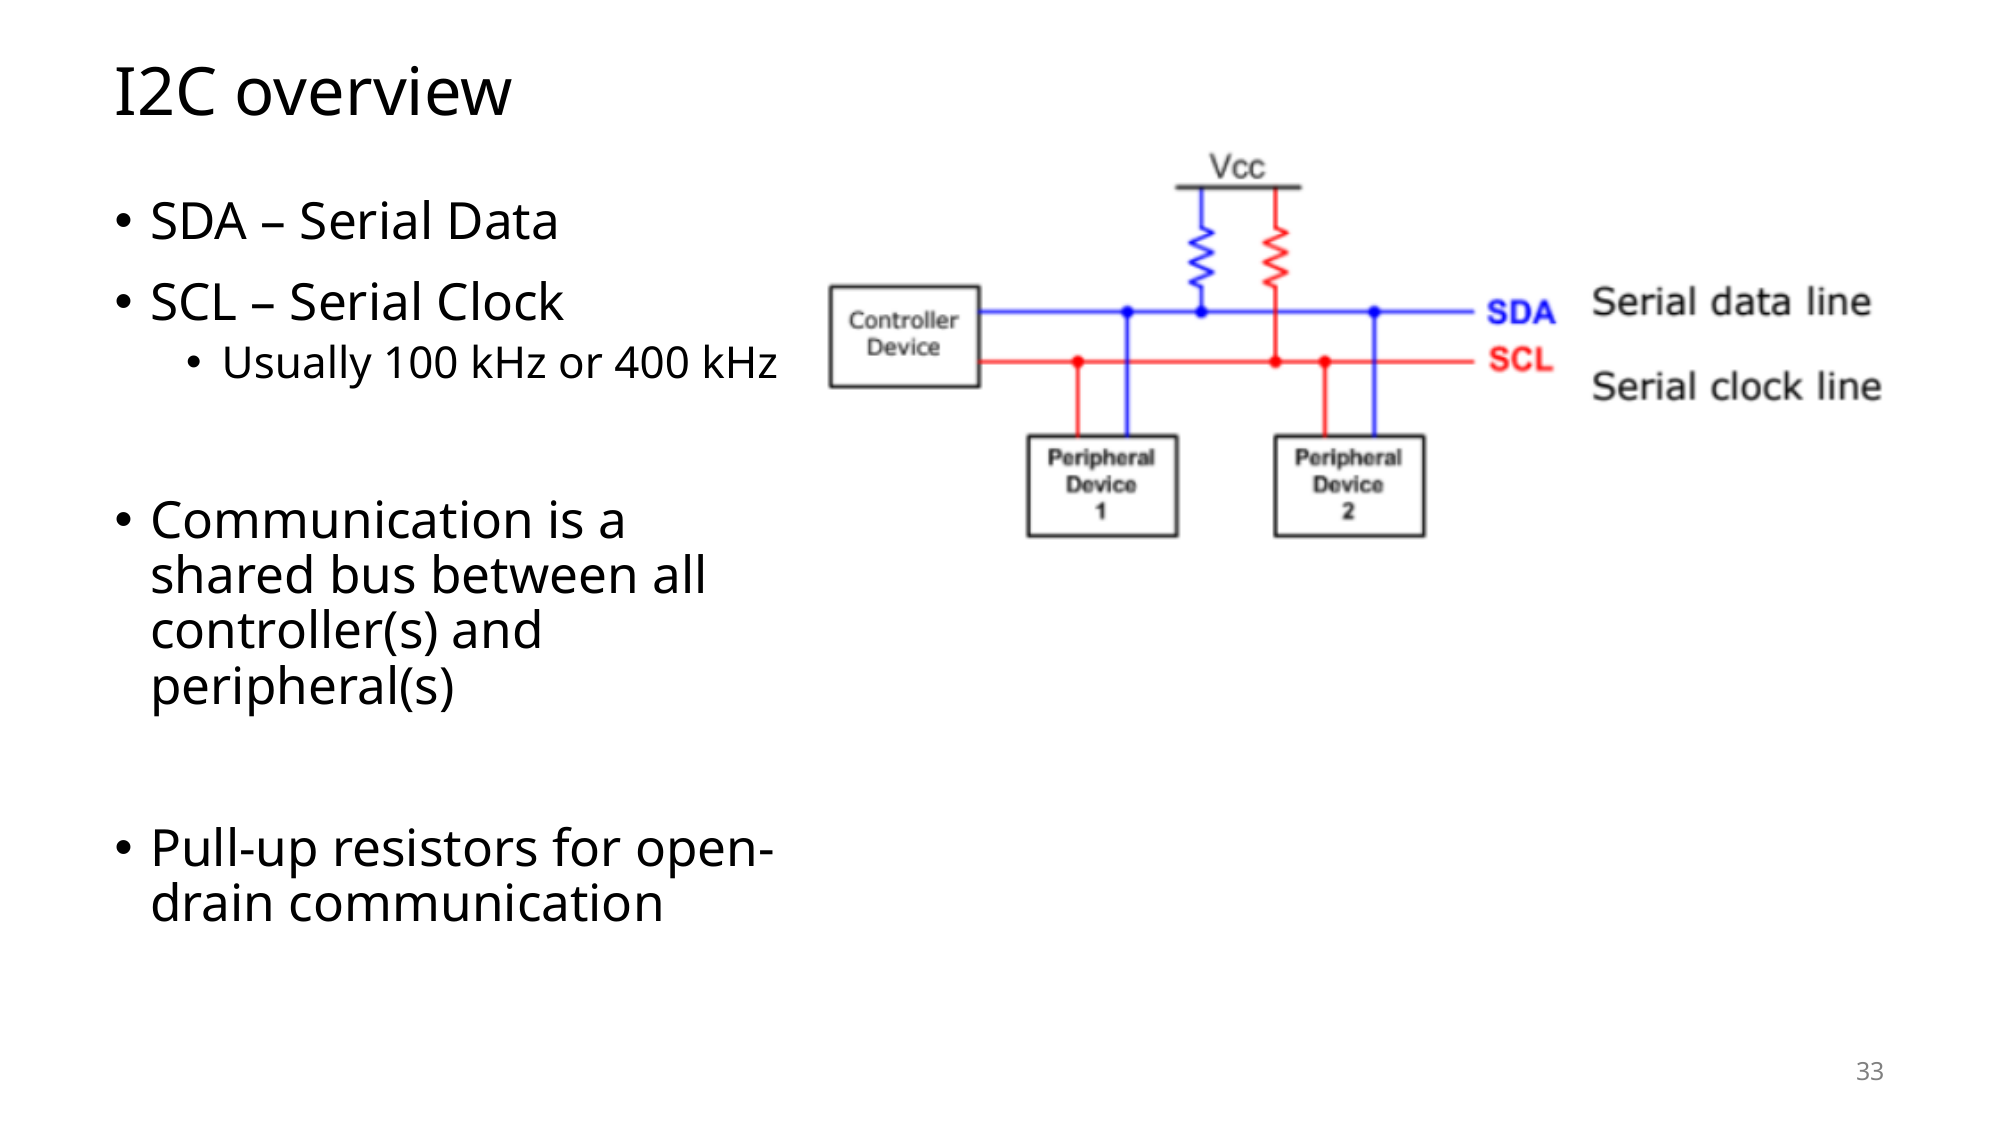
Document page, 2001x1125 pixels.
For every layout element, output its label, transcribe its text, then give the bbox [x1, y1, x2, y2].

picture [812, 149, 1900, 545]
slide_number 33 [1749, 1042, 1900, 1103]
title I2C overview [99, 37, 1900, 150]
list SDA – Serial Data SCL – Serial Clock Usually 100 kHz or 400 kHz Communication is a shared bus between all controller(s) and peripheral(s) Pull-up resistors for open-drain communication [99, 187, 813, 1013]
